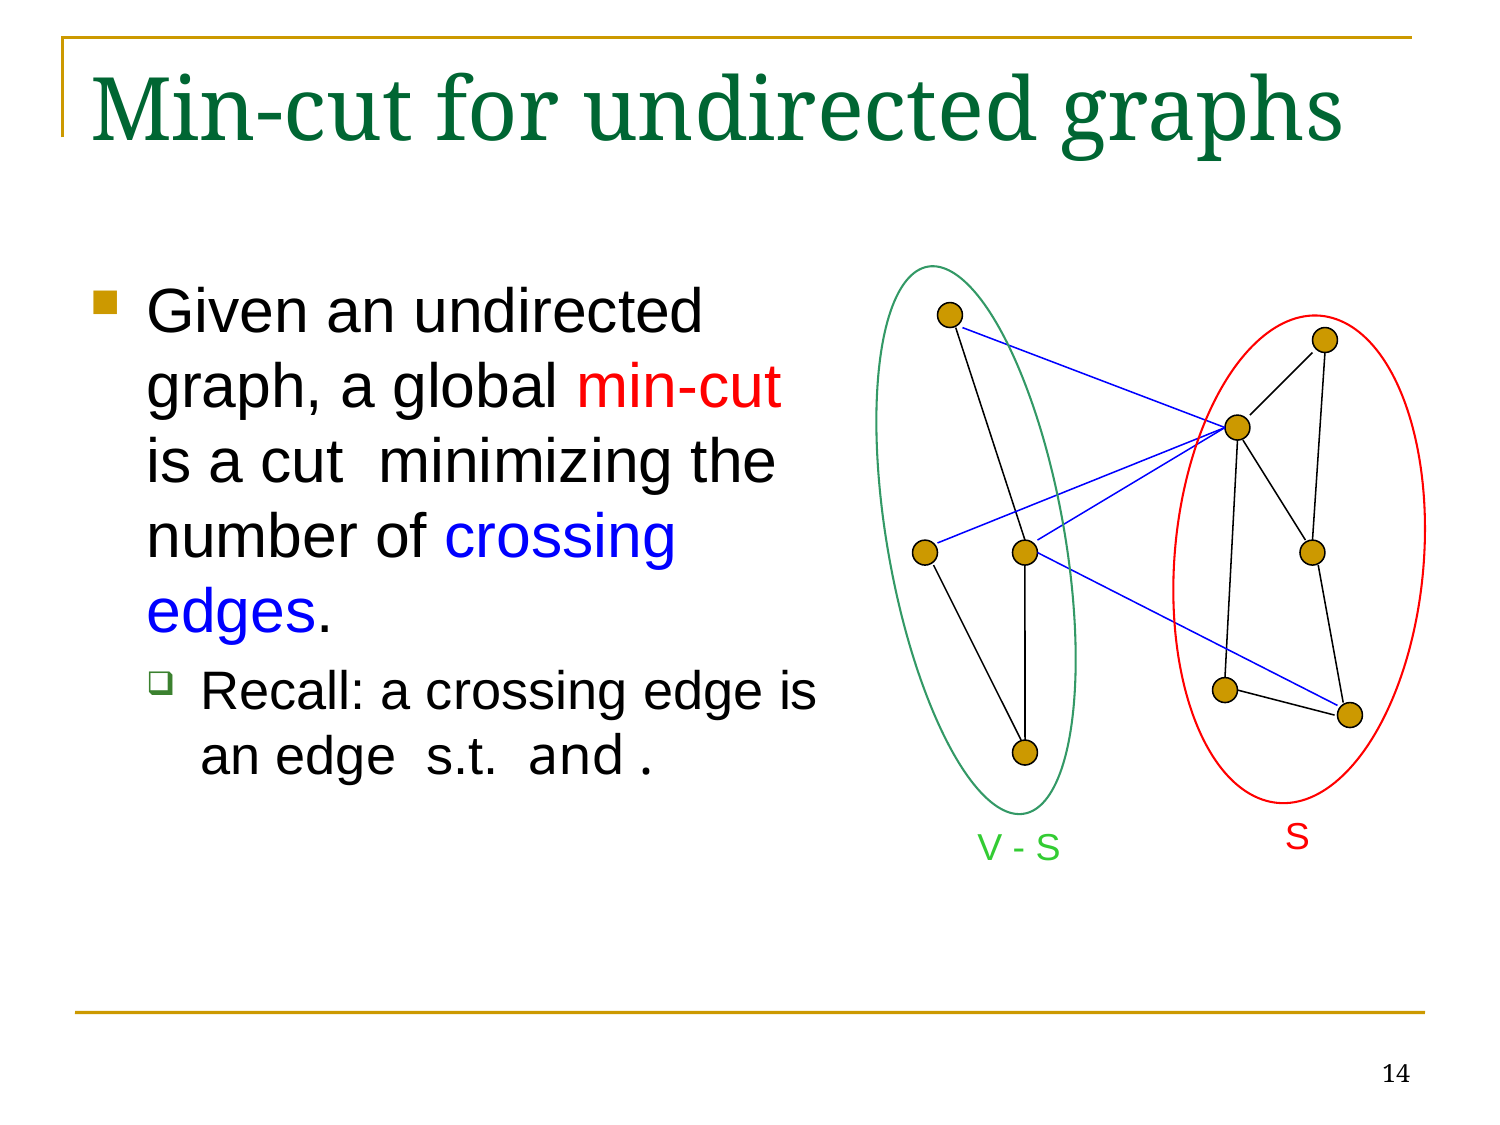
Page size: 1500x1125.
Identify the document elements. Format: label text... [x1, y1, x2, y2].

text_box [1173, 315, 1425, 804]
slide_number 14 [1074, 1024, 1425, 1100]
text_box [876, 266, 1076, 815]
title Min-cut for undirected graphs [75, 45, 1425, 233]
text_box S [1270, 804, 1325, 865]
text_box V - S [962, 815, 1076, 875]
